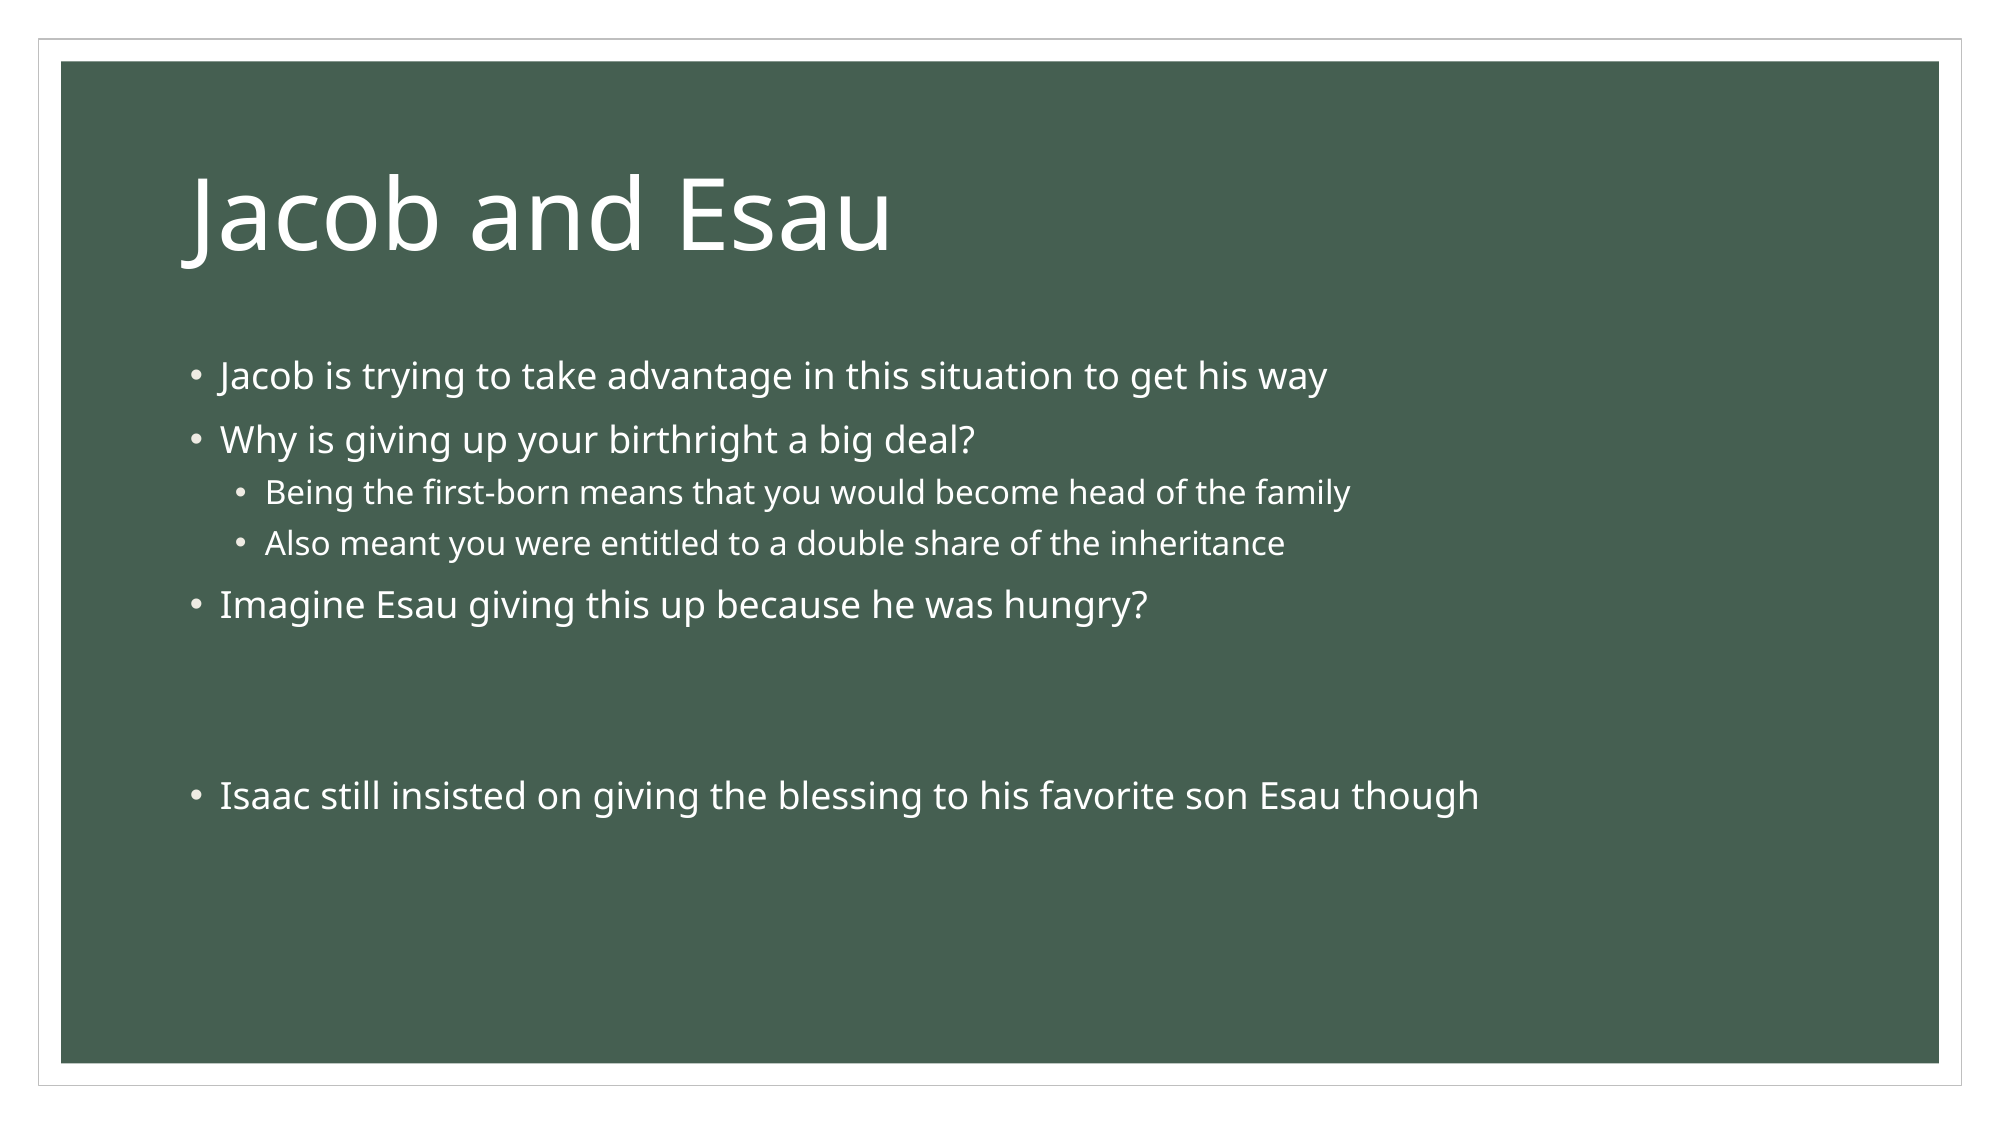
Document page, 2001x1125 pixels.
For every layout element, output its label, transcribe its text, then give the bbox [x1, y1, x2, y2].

list Jacob is trying to take advantage in this situation to get his way Why is giving up your birthright a big deal? Being the first-born means that you would become head of the family Also meant you were entitled to a double share of the inheritance Imagine Esau giving this up because he was hungry? Isaac still insisted on giving the blessing to his favorite son Esau though [174, 345, 1825, 990]
title Jacob and Esau [174, 105, 1825, 331]
